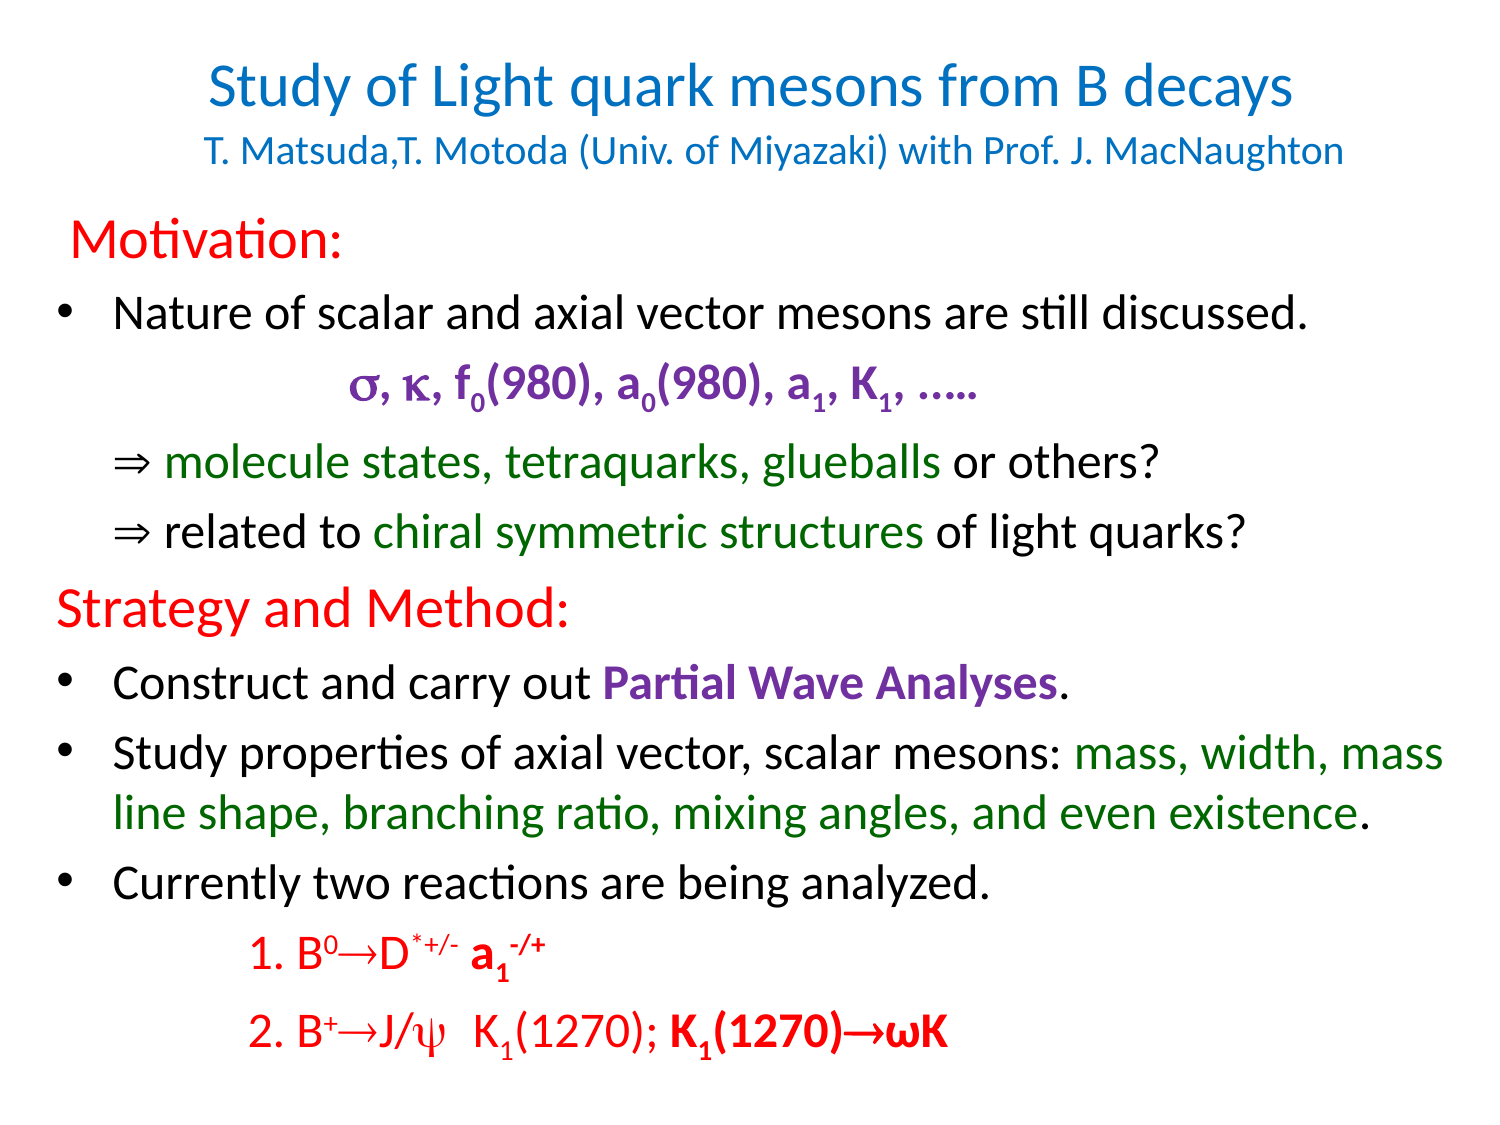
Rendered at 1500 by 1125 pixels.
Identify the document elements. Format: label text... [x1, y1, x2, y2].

list Motivation: Nature of scalar and axial vector mesons are still discussed. s, k, f0(980), a0(980), a1, K1, ..…  molecule states, tetraquarks, glueballs or others?  related to chiral symmetric structures of light quarks? Strategy and Method: Construct and carry out Partial Wave Analyses. Study properties of axial vector, scalar mesons: mass, width, mass line shape, branching ratio, mixing angles, and even existence. Currently two reactions are being analyzed. 1. B0D*+/- a1-/+ 2. B+J/y K1(1270); K1(1270)ωK [41, 192, 1471, 1083]
title Study of Light quark mesons from B decays [76, 31, 1427, 133]
text_box T. Matsuda,T. Motoda (Univ. of Miyazaki) with Prof. J. MacNaughton [129, 115, 1420, 181]
